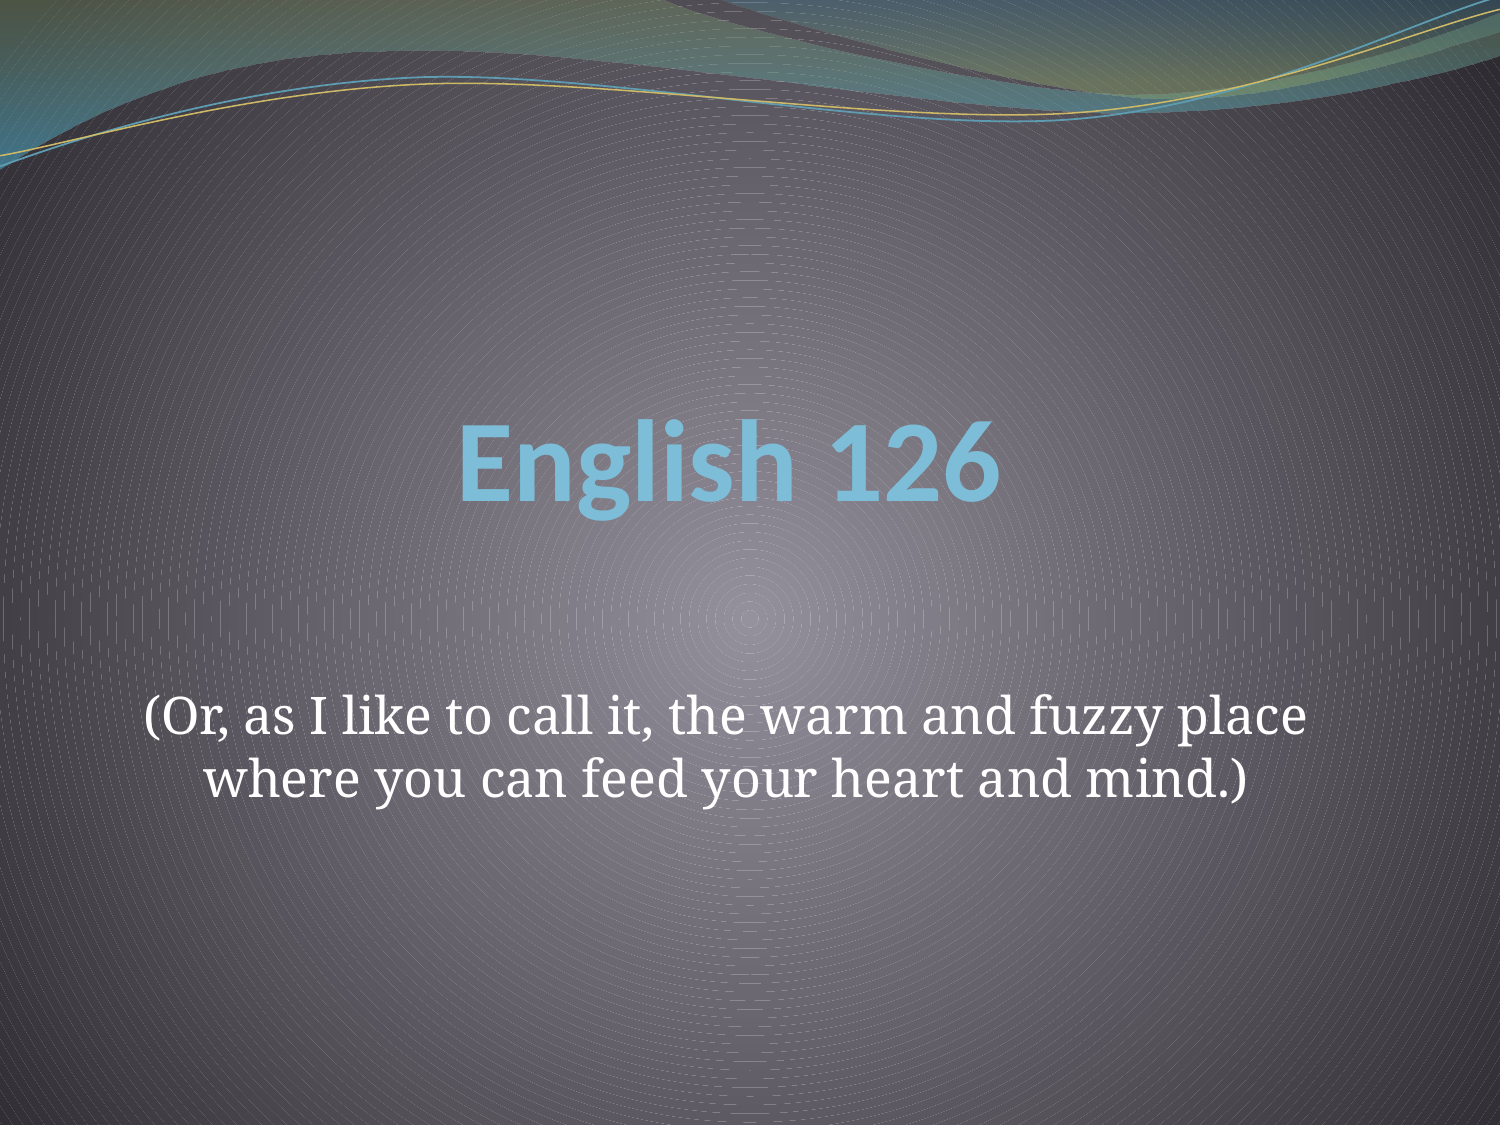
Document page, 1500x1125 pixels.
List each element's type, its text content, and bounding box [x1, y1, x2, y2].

title English 126 [87, 224, 1376, 525]
subtitle (Or, as I like to call it, the warm and fuzzy place where you can feed your heart and mind.) [87, 529, 1376, 818]
